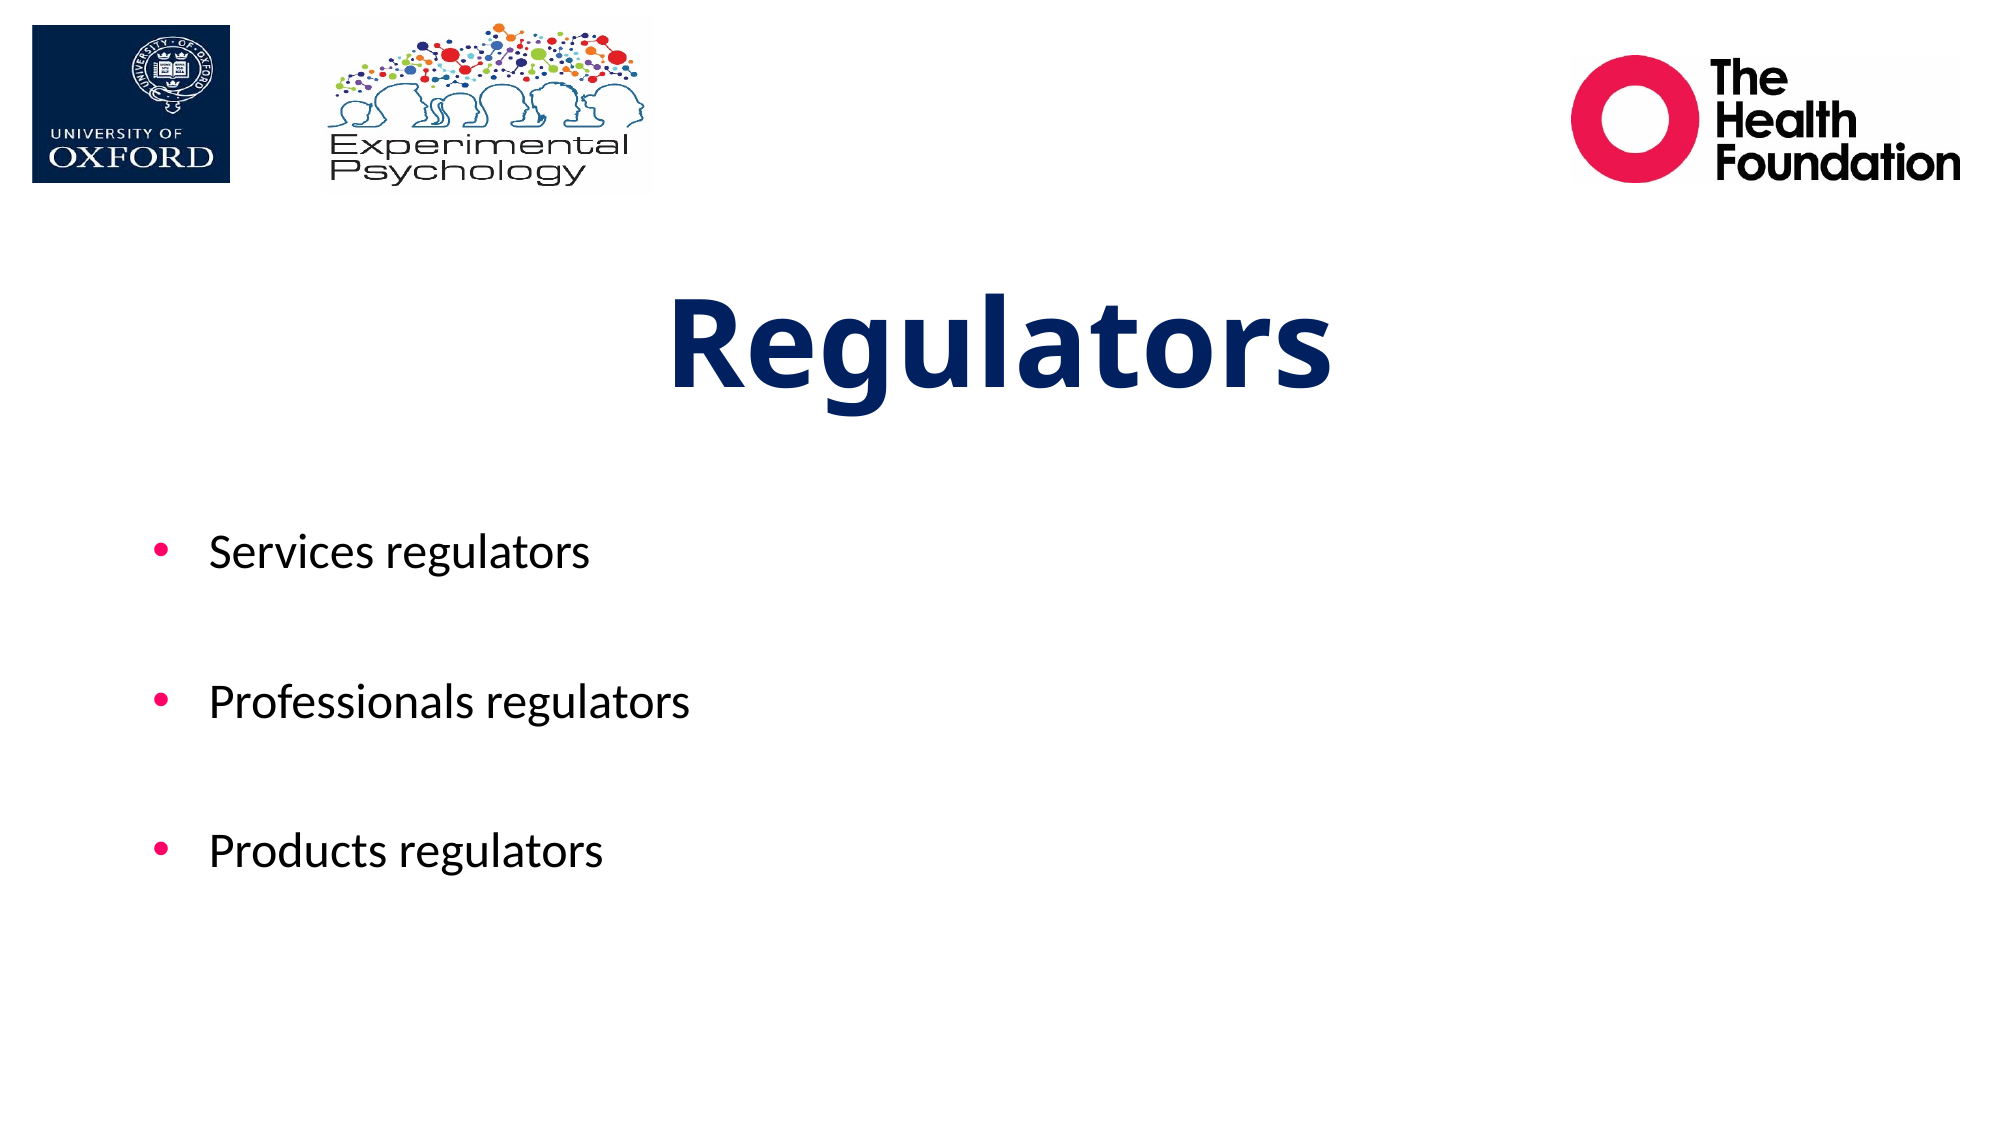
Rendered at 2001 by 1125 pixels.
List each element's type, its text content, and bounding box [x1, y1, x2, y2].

list Services regulators Professionals regulators Products regulators [137, 427, 1863, 1018]
picture [1571, 55, 1960, 183]
title Regulators [137, 220, 1863, 427]
picture [32, 25, 230, 183]
picture [321, 15, 655, 194]
